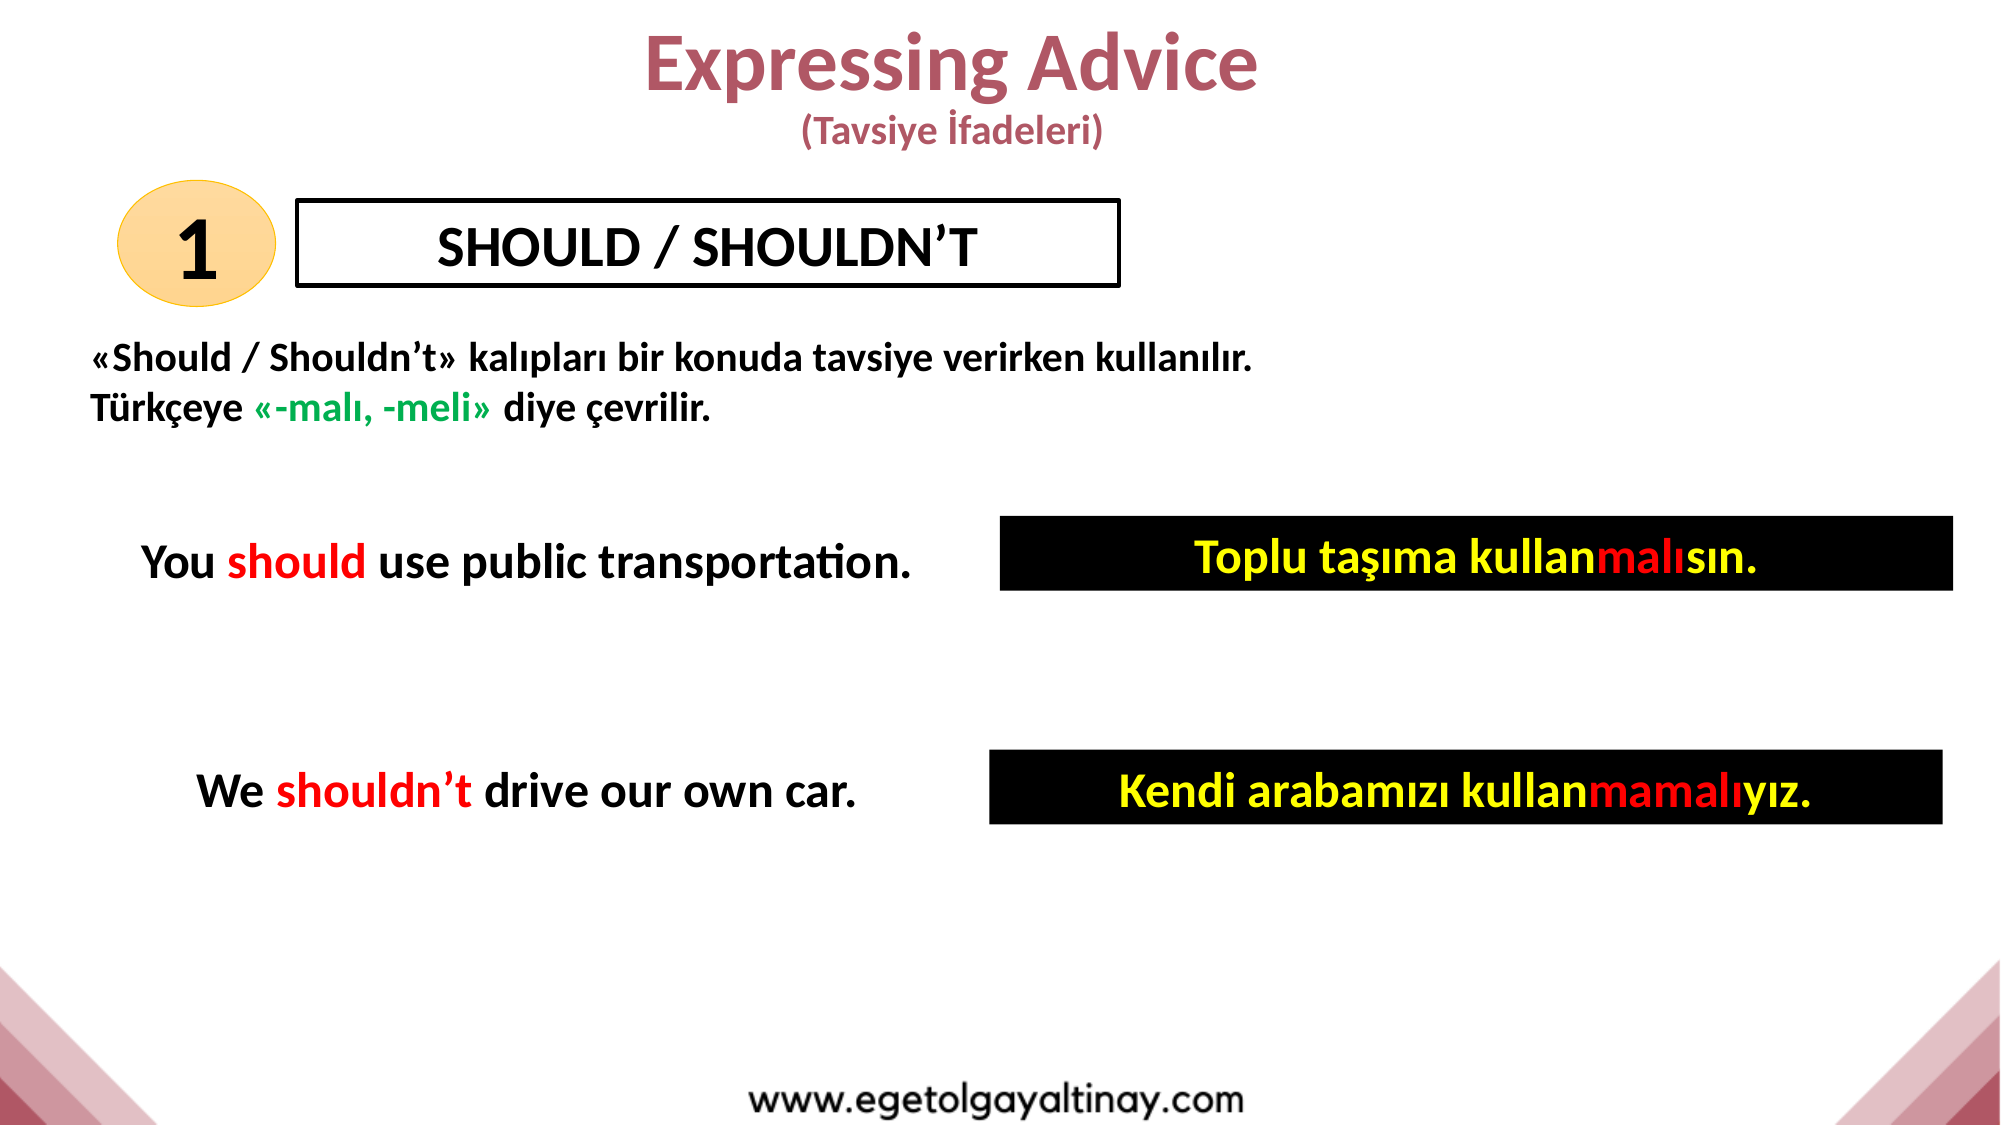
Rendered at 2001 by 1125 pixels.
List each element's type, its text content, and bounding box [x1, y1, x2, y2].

text_box Toplu taşıma kullanmalısın. [999, 515, 1954, 591]
text_box 1 [117, 179, 277, 308]
picture [0, 0, 2001, 1125]
text_box «Should / Shouldn’t» kalıpları bir konuda tavsiye verirken kullanılır. Türkçeye «-malı, -meli» diye çevrilir. [75, 322, 1805, 438]
text_box Kendi arabamızı kullanmamalıyız. [989, 749, 1943, 825]
text_box You should use public transportation. [114, 521, 940, 596]
text_box Expressing Advice [75, 0, 1830, 115]
text_box We shouldn’t drive our own car. [114, 749, 940, 825]
text_box (Tavsiye İfadeleri) [251, 95, 1654, 161]
text_box SHOULD / SHOULDN’T [297, 200, 1120, 286]
